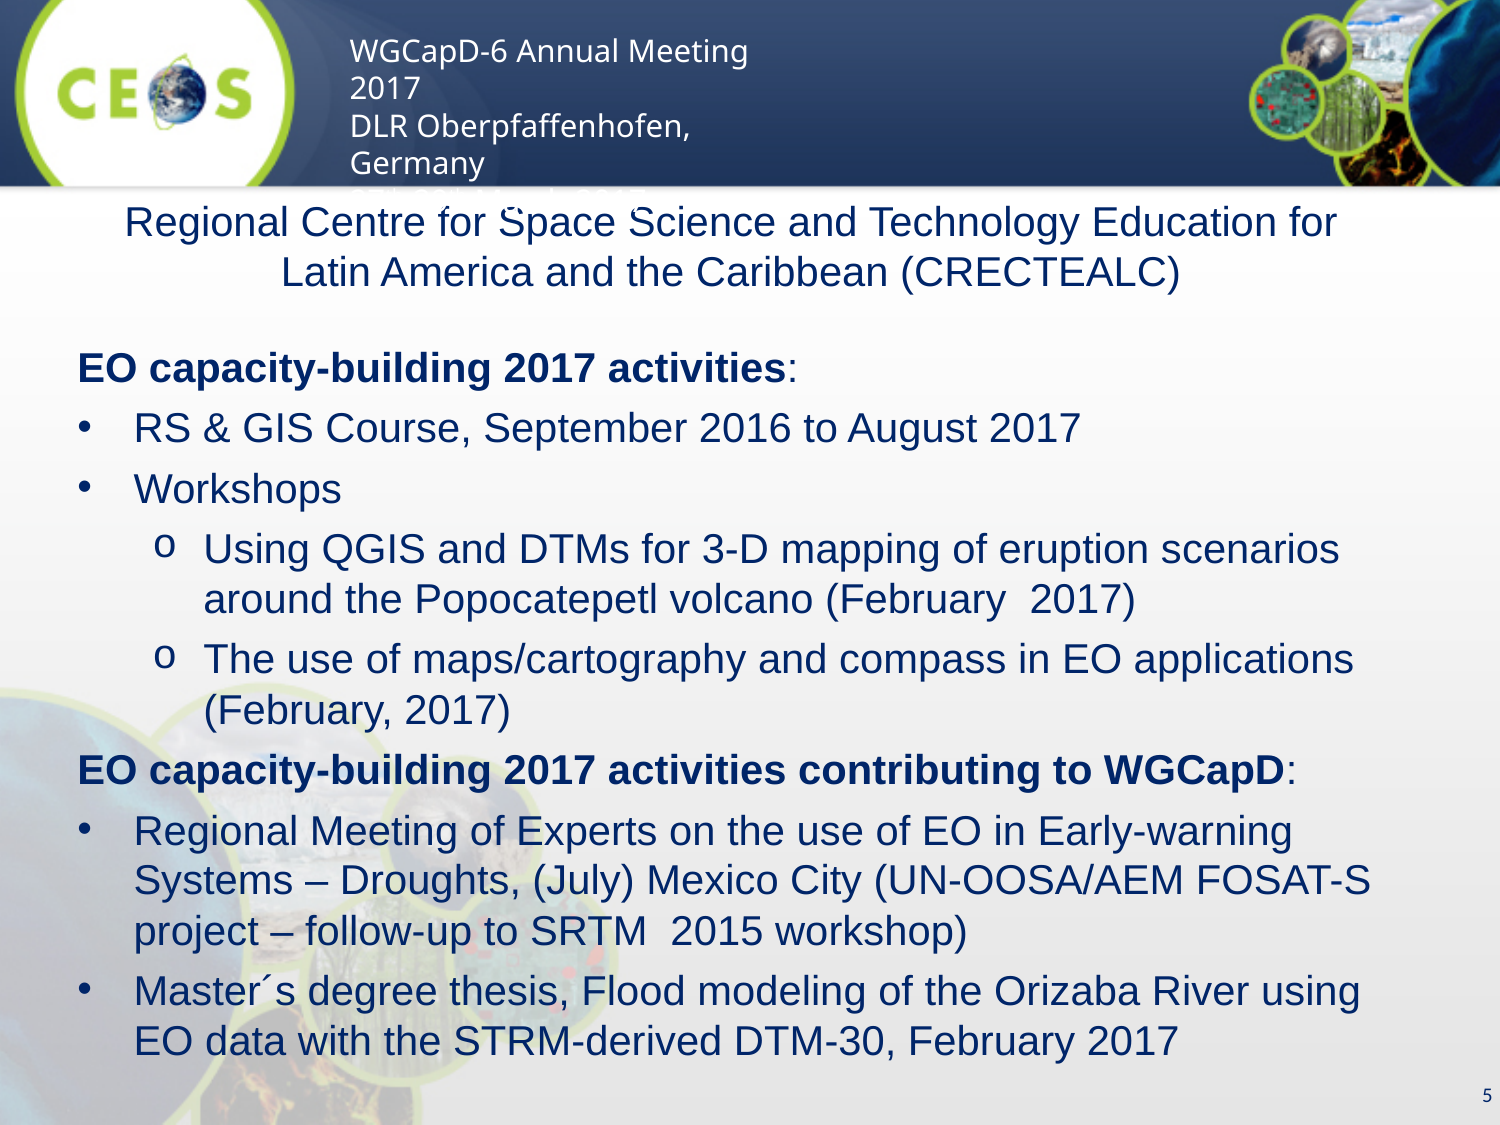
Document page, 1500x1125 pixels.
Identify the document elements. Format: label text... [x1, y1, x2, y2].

list Regional Centre for Space Science and Technology Education for Latin America and the Caribbean (CRECTEALC) EO capacity-building 2017 activities: RS & GIS Course, September 2016 to August 2017 Workshops Using QGIS and DTMs for 3-D mapping of eruption scenarios around the Popocatepetl volcano (February 2017) The use of maps/cartography and compass in EO applications (February, 2017) EO capacity-building 2017 activities contributing to WGCapD: Regional Meeting of Experts on the use of EO in Early-warning Systems – Droughts, (July) Mexico City (UN-OOSA/AEM FOSAT-S project – follow-up to SRTM 2015 workshop) Master´s degree thesis, Flood modeling of the Orizaba River using EO data with the STRM-derived DTM-30, February 2017 [62, 187, 1400, 1063]
text_box WGCapD-6 Annual Meeting 2017 DLR Oberpfaffenhofen, Germany 27th-29th March 2017 [349, 31, 783, 219]
picture [0, 0, 1500, 1125]
slide_number 5 [1186, 1073, 1500, 1117]
